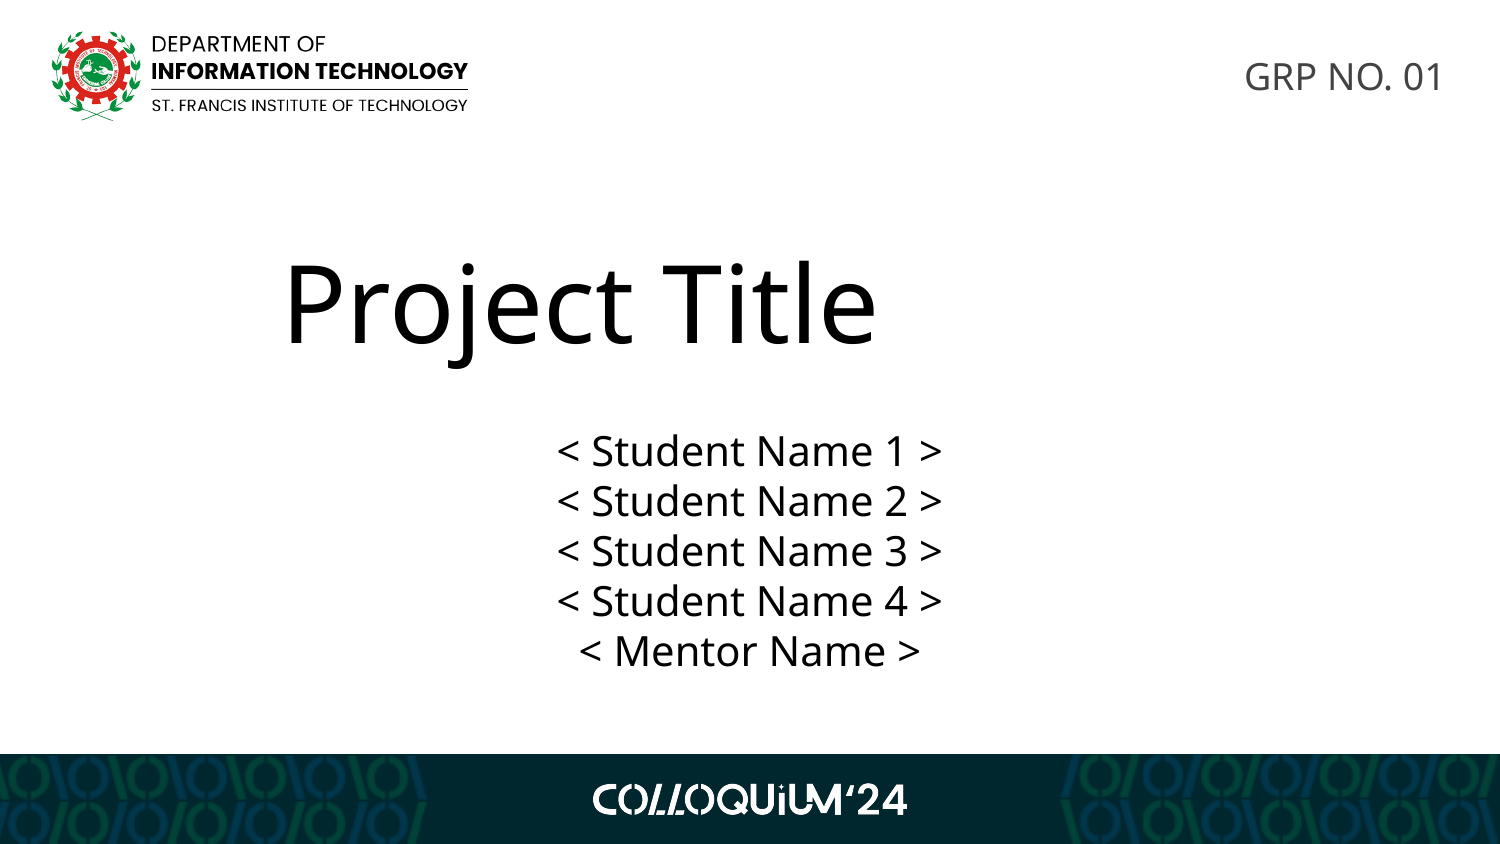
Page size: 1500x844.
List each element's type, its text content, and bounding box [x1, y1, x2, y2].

picture [50, 30, 468, 121]
text_box < Student Name 1 > < Student Name 2 > < Student Name 3 > < Student Name 4 > < Mentor Name > [75, 410, 1425, 691]
title Project Title [51, 214, 1449, 380]
text_box GRP NO. 01 [1204, 37, 1462, 113]
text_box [0, 753, 1500, 844]
